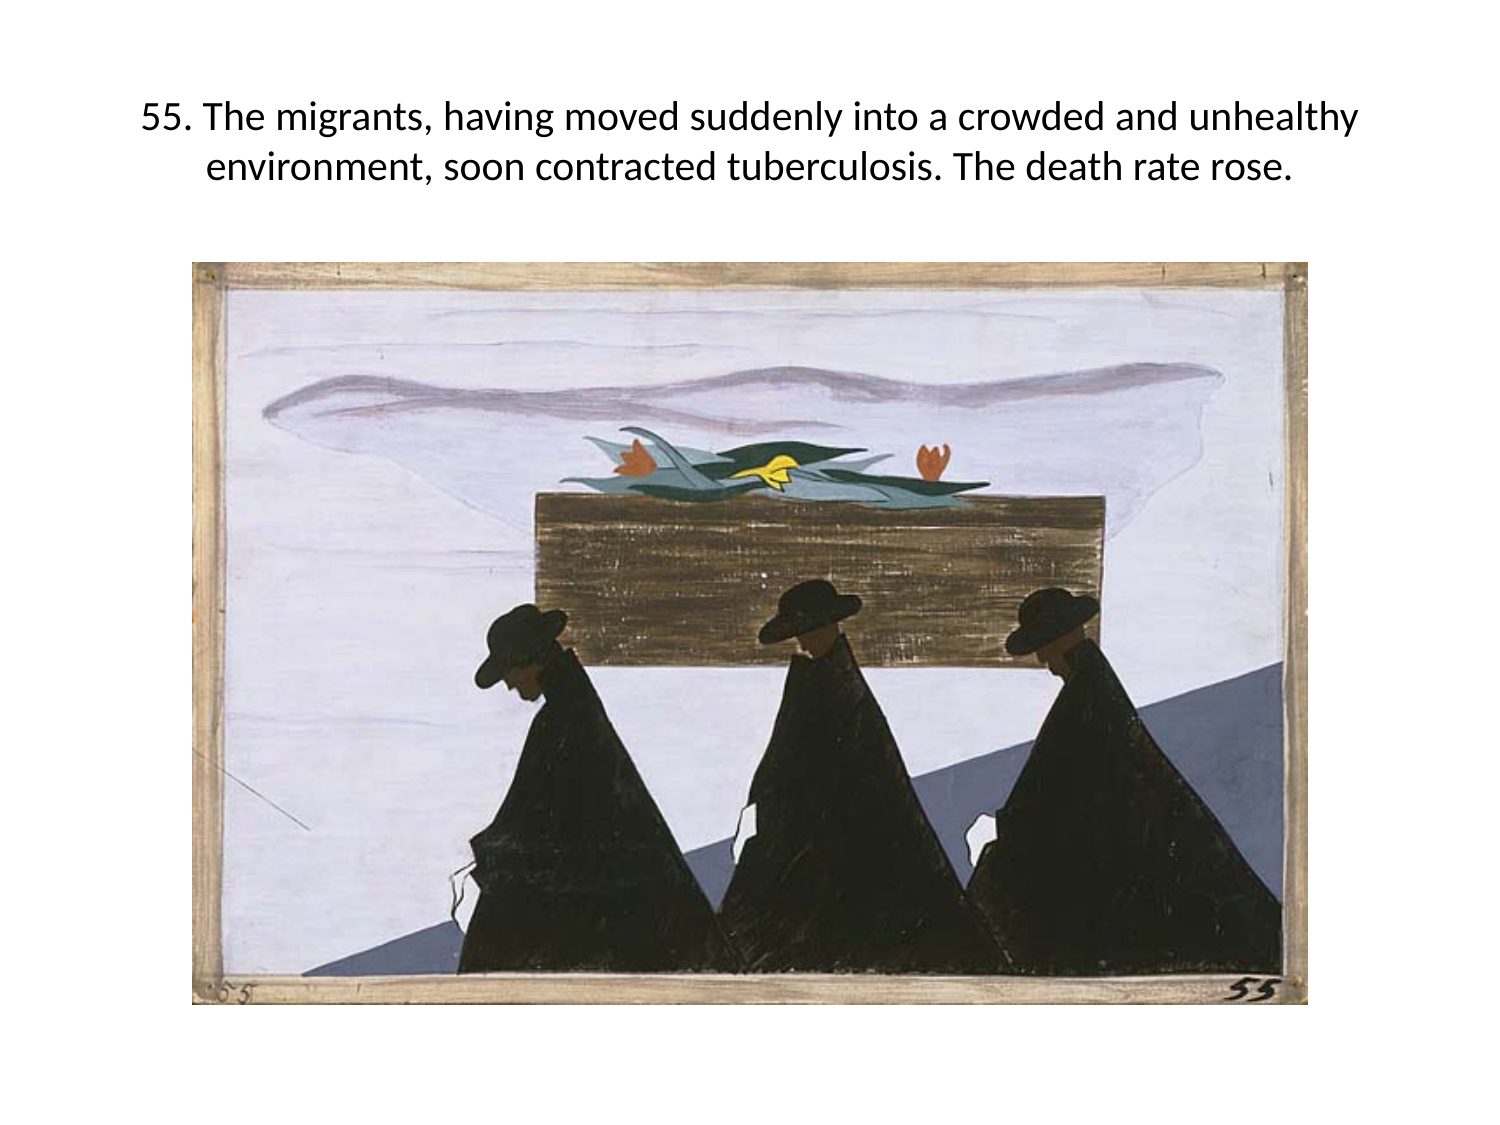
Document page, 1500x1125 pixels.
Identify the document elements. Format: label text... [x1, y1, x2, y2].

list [74, 262, 1426, 1006]
title 55. The migrants, having moved suddenly into a crowded and unhealthy environment, soon contracted tuberculosis. The death rate rose. [75, 45, 1425, 233]
